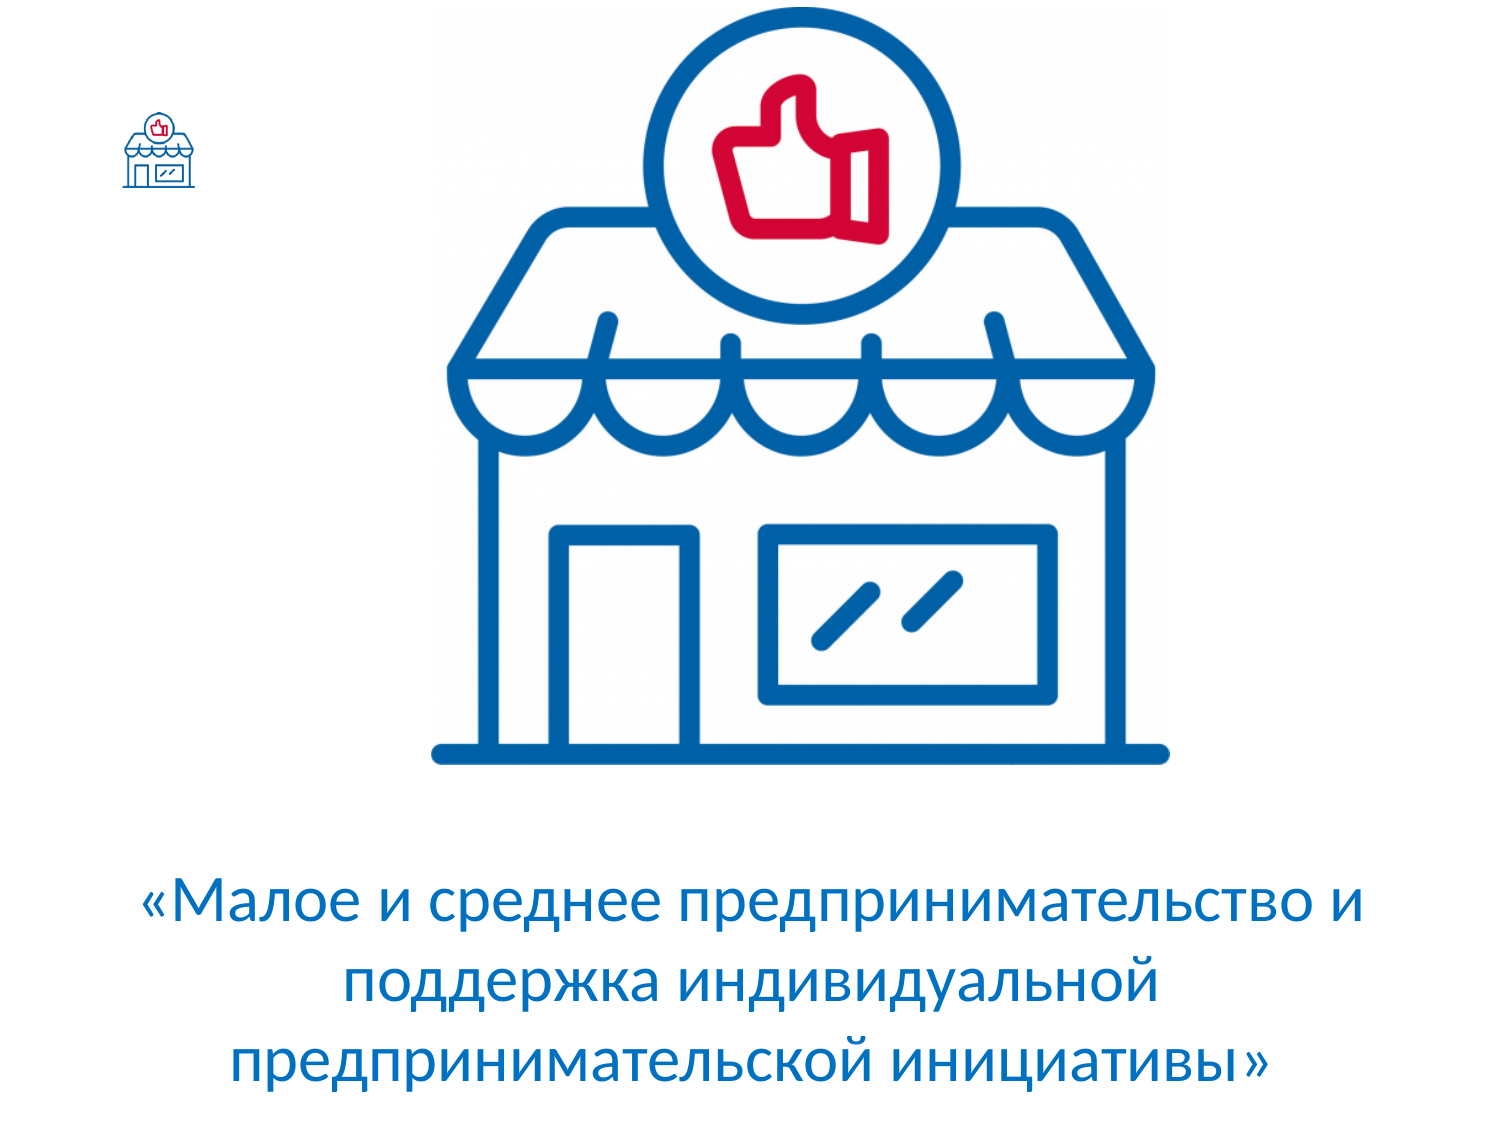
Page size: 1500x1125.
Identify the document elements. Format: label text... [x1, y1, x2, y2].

picture [121, 112, 195, 188]
title «Малое и среднее предпринимательство и поддержка индивидуальной предпринимательской инициативы» [76, 881, 1427, 1069]
picture [430, 6, 1170, 765]
